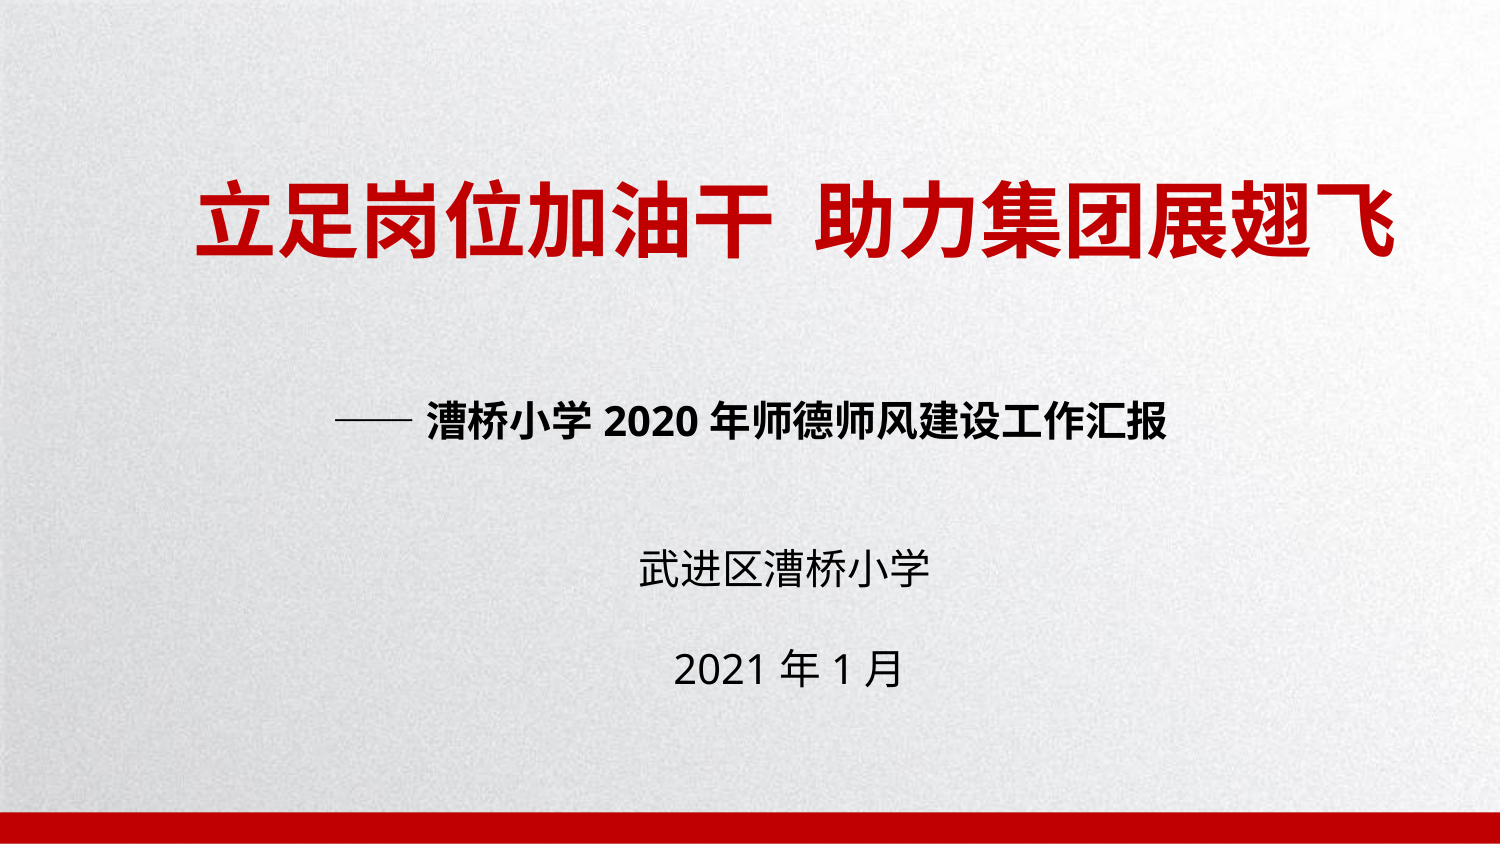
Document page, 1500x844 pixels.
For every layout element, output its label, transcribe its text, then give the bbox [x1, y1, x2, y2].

text_box [0, 810, 1500, 844]
text_box ——漕桥小学2020年师德师风建设工作汇报 [316, 387, 1184, 452]
text_box 立足岗位加油干 助力集团展翅飞 [57, 160, 1412, 276]
text_box 武进区漕桥小学 2021年1月 [387, 535, 1182, 701]
picture [0, 0, 1500, 810]
